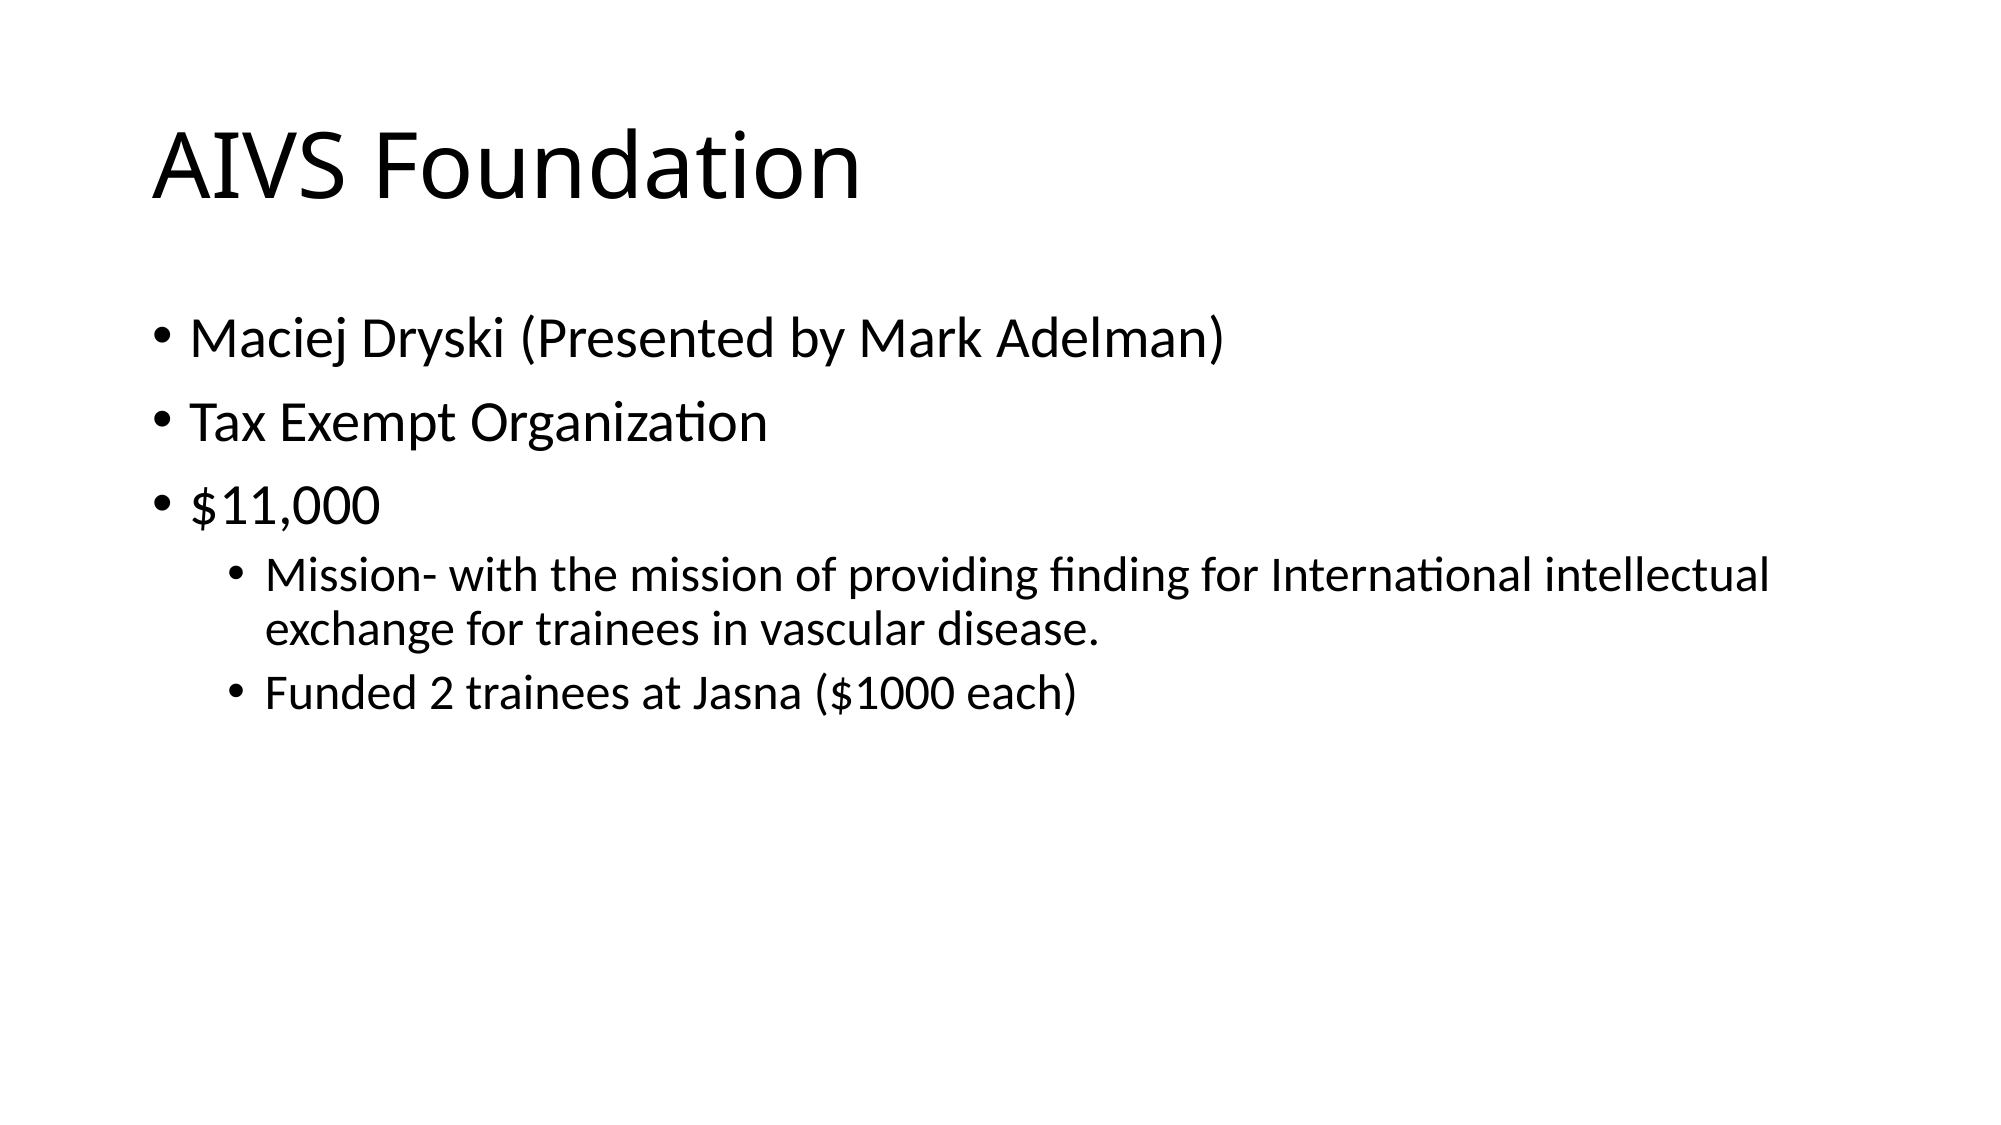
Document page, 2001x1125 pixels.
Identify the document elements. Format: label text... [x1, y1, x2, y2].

title AIVS Foundation [137, 59, 1863, 278]
list Maciej Dryski (Presented by Mark Adelman) Tax Exempt Organization $11,000 Mission- with the mission of providing finding for International intellectual exchange for trainees in vascular disease. Funded 2 trainees at Jasna ($1000 each) [137, 299, 1863, 1014]
